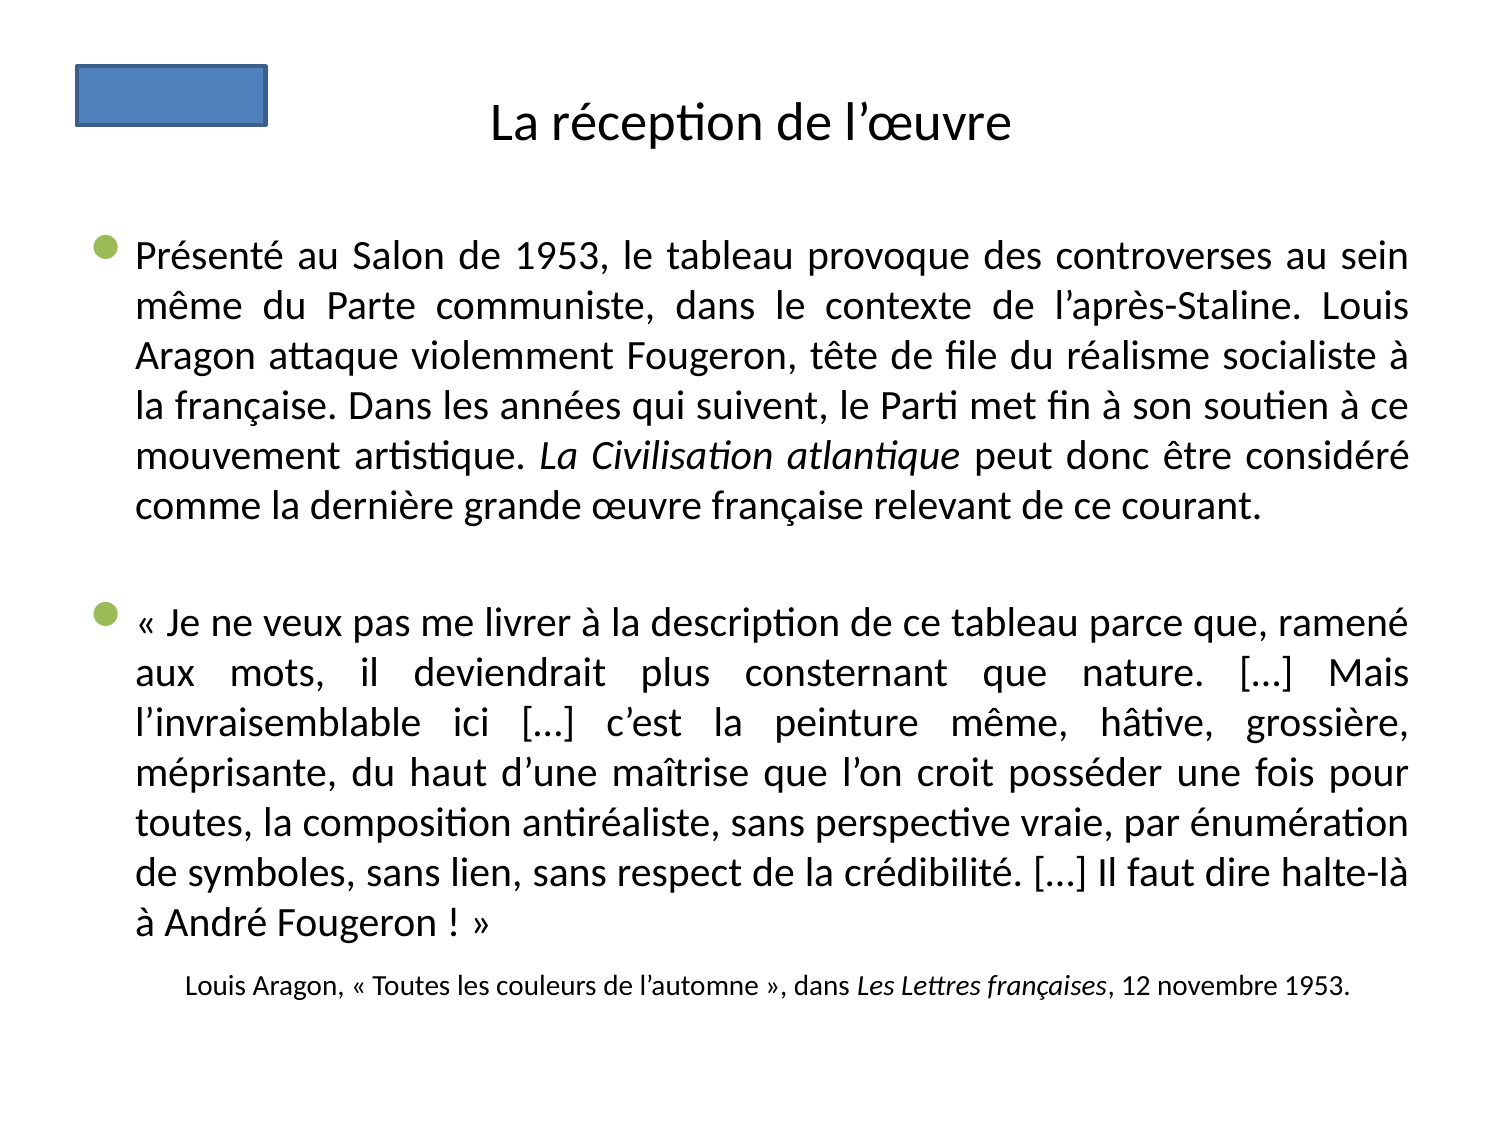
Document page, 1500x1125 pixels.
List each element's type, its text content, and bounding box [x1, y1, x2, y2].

text_box [75, 64, 268, 127]
title La réception de l’œuvre [76, 78, 1427, 159]
list Présenté au Salon de 1953, le tableau provoque des controverses au sein même du Parte communiste, dans le contexte de l’après-Staline. Louis Aragon attaque violemment Fougeron, tête de file du réalisme socialiste à la française. Dans les années qui suivent, le Parti met fin à son soutien à ce mouvement artistique. La Civilisation atlantique peut donc être considéré comme la dernière grande œuvre française relevant de ce courant. « Je ne veux pas me livrer à la description de ce tableau parce que, ramené aux mots, il deviendrait plus consternant que nature. […] Mais l’invraisemblable ici […] c’est la peinture même, hâtive, grossière, méprisante, du haut d’une maîtrise que l’on croit posséder une fois pour toutes, la composition antiréaliste, sans perspective vraie, par énumération de symboles, sans lien, sans respect de la crédibilité. […] Il faut dire halte-là à André Fougeron ! » Louis Aragon, « Toutes les couleurs de l’automne », dans Les Lettres françaises, 12 novembre 1953. [75, 220, 1425, 1038]
